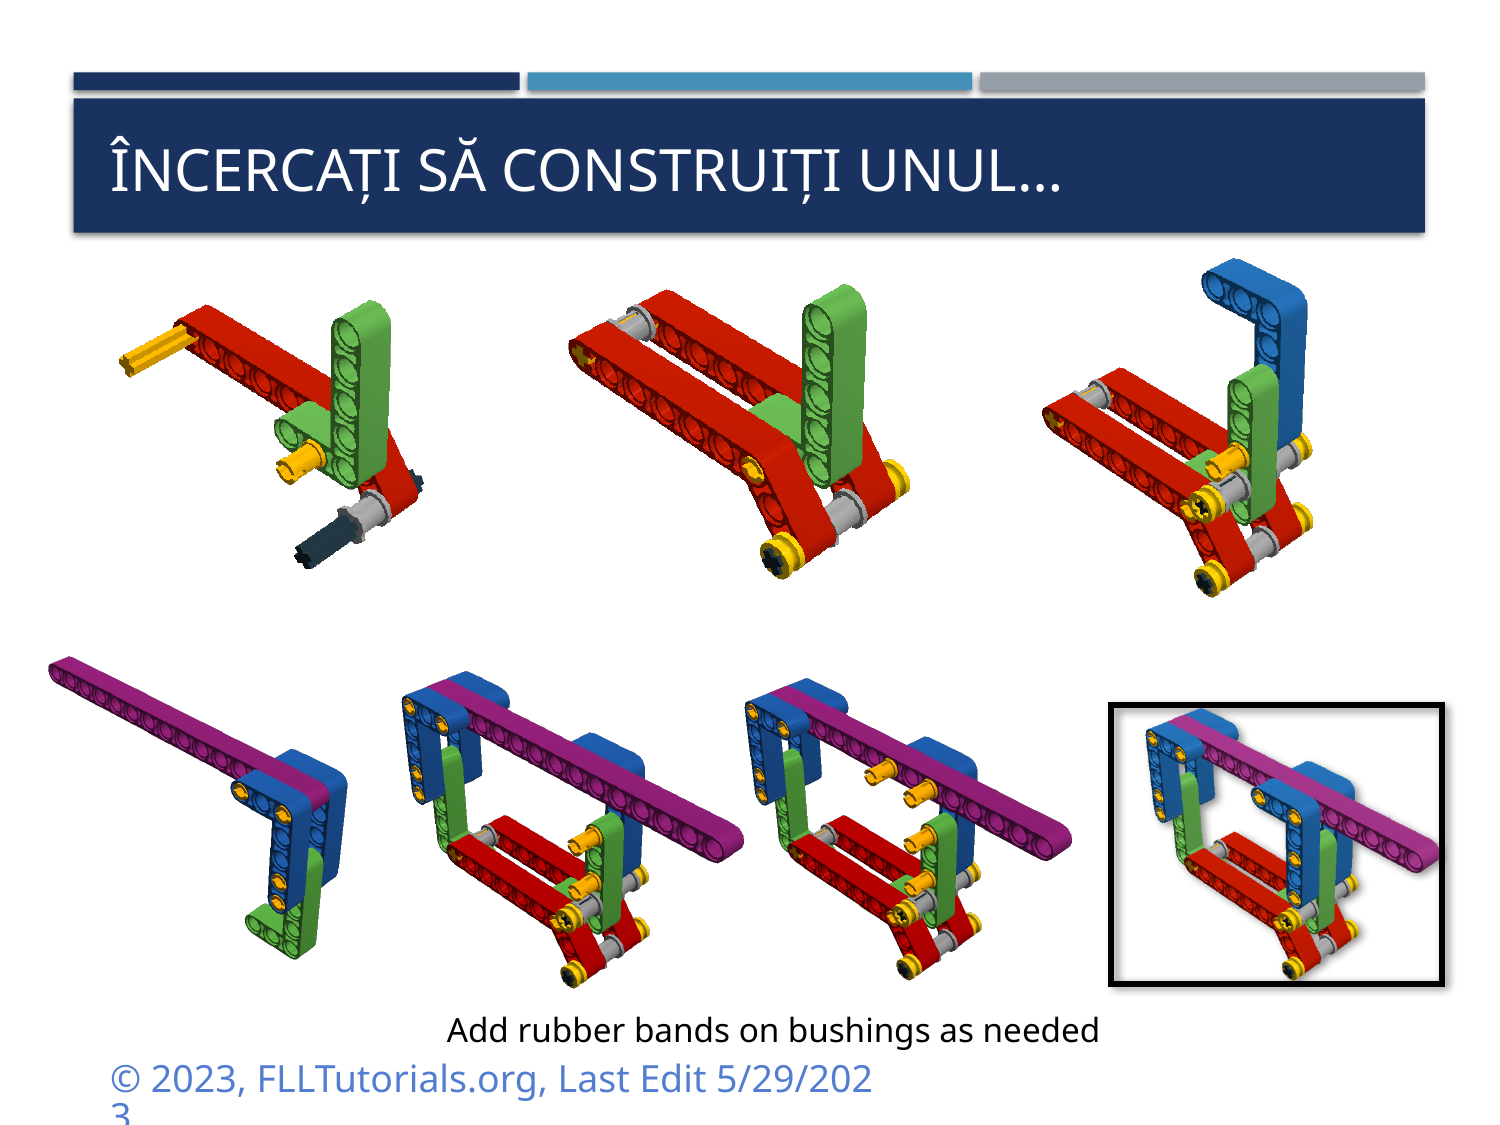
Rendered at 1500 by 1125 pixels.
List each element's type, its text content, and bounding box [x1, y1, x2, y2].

picture [107, 256, 447, 569]
text_box Add rubber bands on bushings as needed [432, 1002, 1206, 1057]
title Încercați să construiți unul… [95, 112, 1406, 211]
picture [1025, 227, 1347, 599]
picture [559, 268, 912, 581]
footer © 2023, FLLTutorials.org, Last Edit 5/29/2023 [95, 1047, 895, 1108]
picture [0, 655, 1440, 989]
